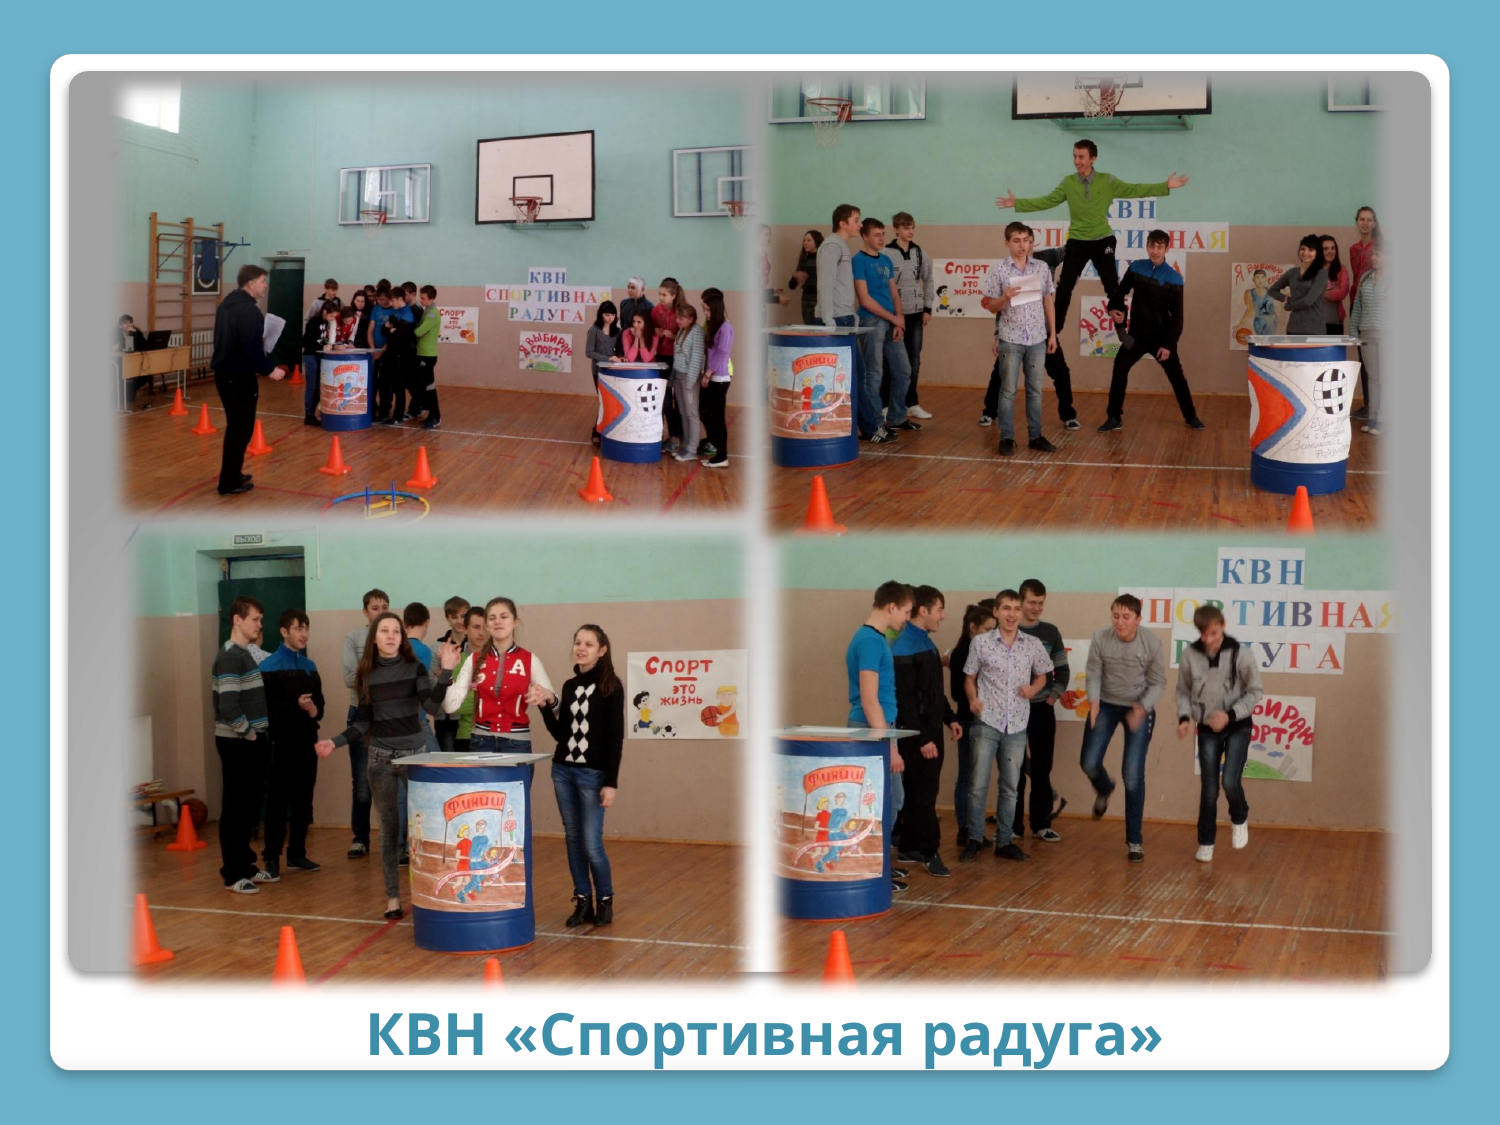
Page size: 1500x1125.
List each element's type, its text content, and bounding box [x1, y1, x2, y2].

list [105, 70, 749, 529]
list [116, 515, 761, 1000]
picture [749, 70, 1407, 1000]
title КВН «Спортивная радуга» [93, 902, 1437, 1075]
